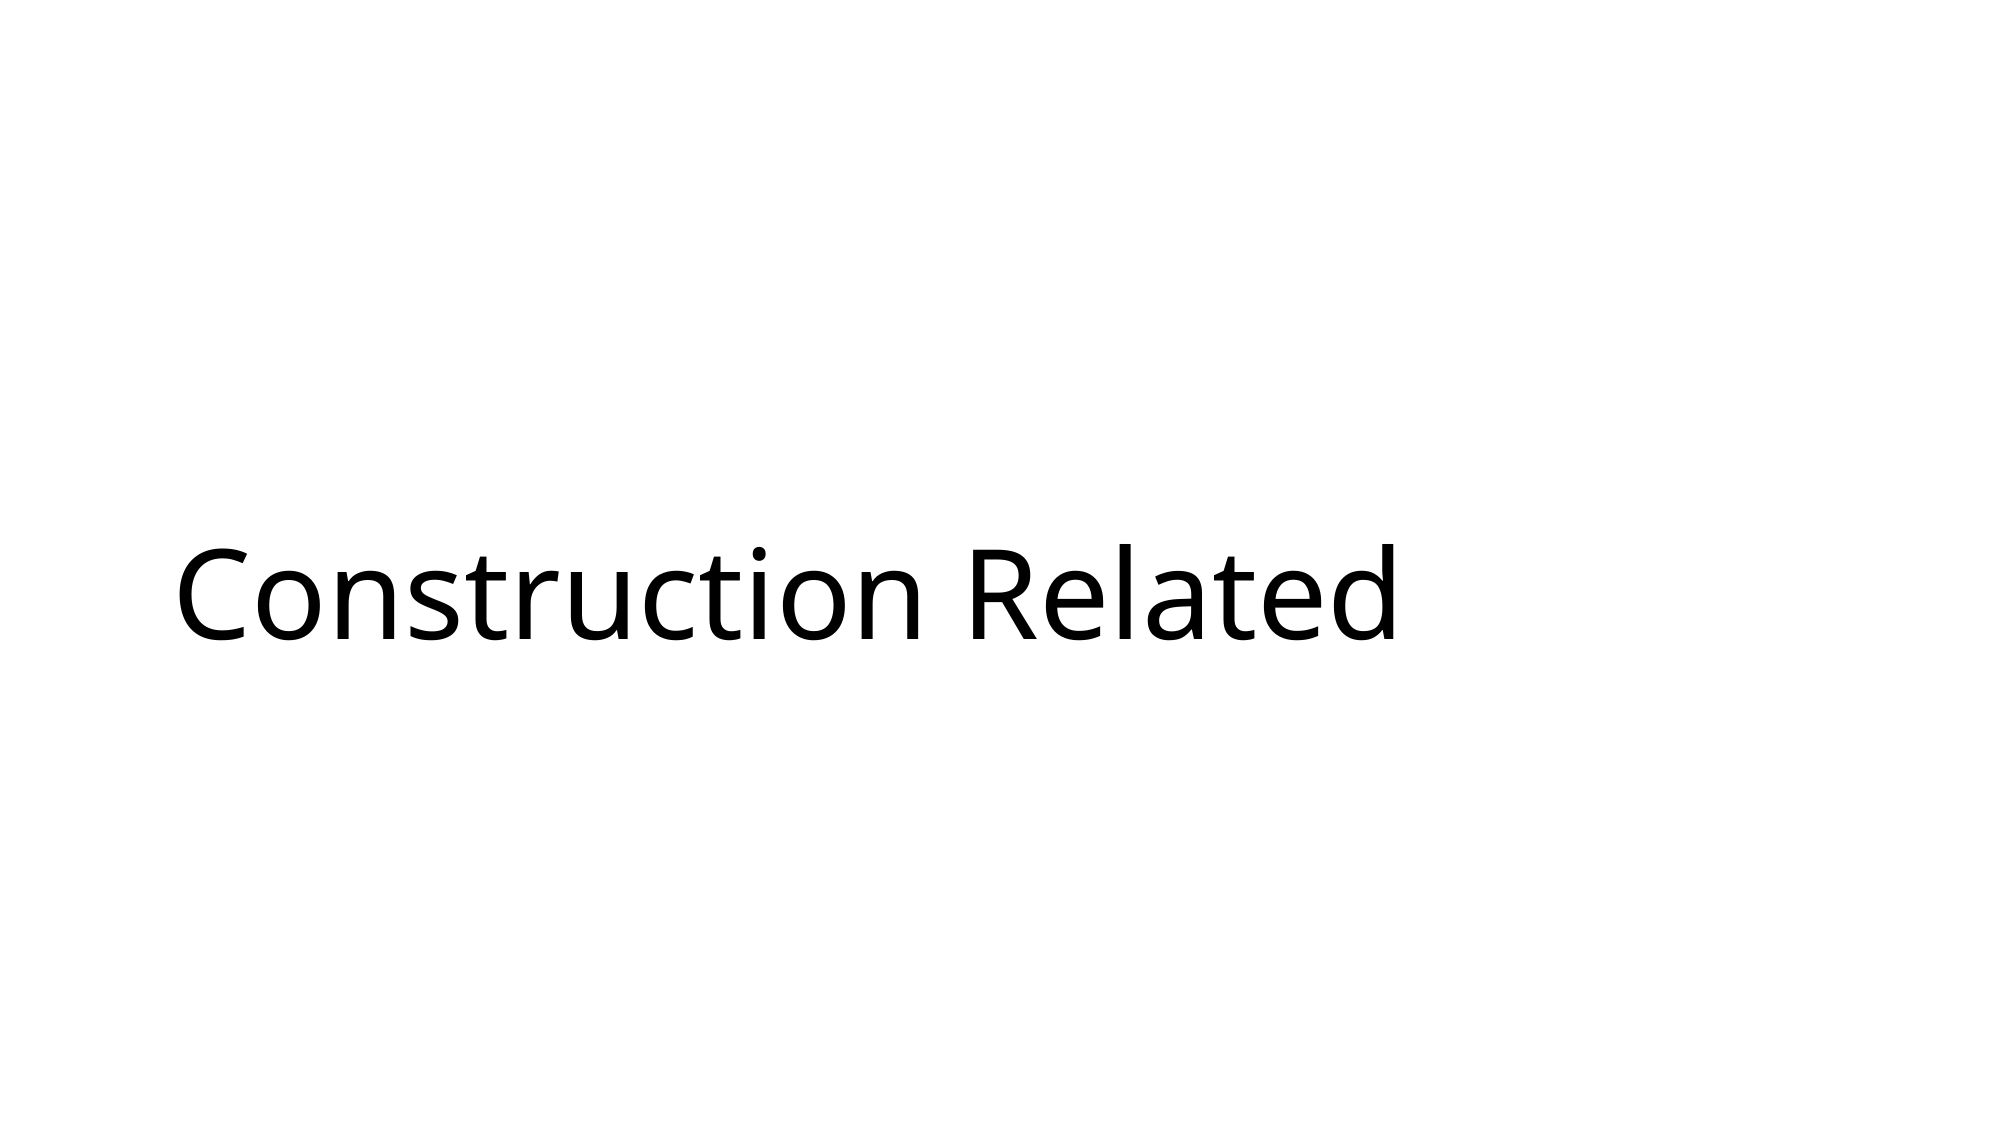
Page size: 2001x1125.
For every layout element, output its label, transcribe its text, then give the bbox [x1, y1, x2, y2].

title Construction Related [157, 450, 1858, 675]
